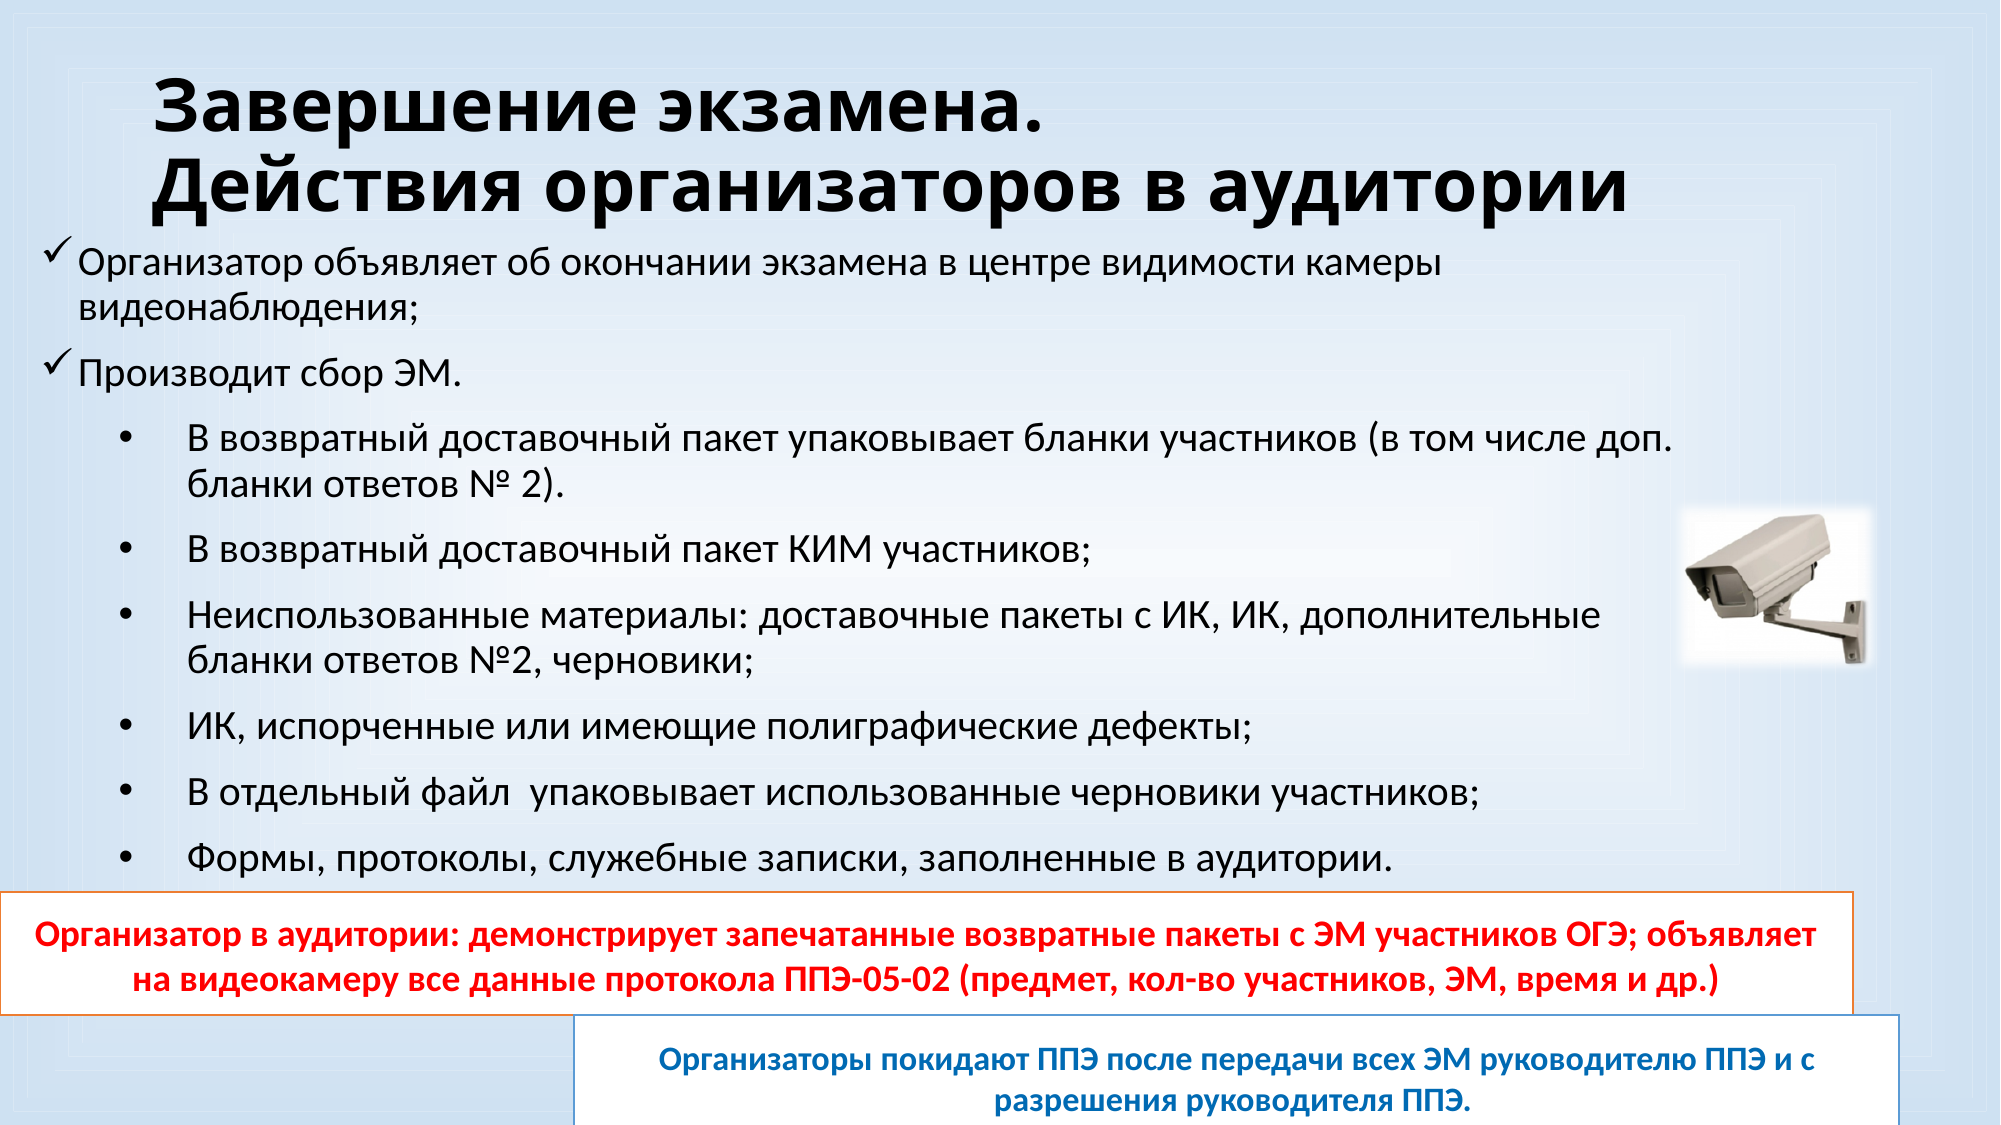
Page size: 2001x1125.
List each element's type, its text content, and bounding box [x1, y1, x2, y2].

text_box Организаторы покидают ППЭ после передачи всех ЭМ руководителю ППЭ и с разрешения руководителя ППЭ. [573, 1014, 1900, 1125]
list Организатор объявляет об окончании экзамена в центре видимости камеры видеонаблюдения; Производит сбор ЭМ. В возвратный доставочный пакет упаковывает бланки участников (в том числе доп. бланки ответов № 2). В возвратный доставочный пакет КИМ участников; Неиспользованные материалы: доставочные пакеты с ИК, ИК, дополнительные бланки ответов №2, черновики; ИК, испорченные или имеющие полиграфические дефекты; В отдельный файл упаковывает использованные черновики участников; Формы, протоколы, служебные записки, заполненные в аудитории. [25, 231, 1696, 891]
text_box Организатор в аудитории: демонстрирует запечатанные возвратные пакеты с ЭМ участников ОГЭ; объявляет на видеокамеру все данные протокола ППЭ-05-02 (предмет, кол-во участников, ЭМ, время и др.) [0, 891, 1854, 1016]
picture [1666, 493, 1886, 679]
title Завершение экзамена. Действия организаторов в аудитории [137, 59, 1833, 236]
